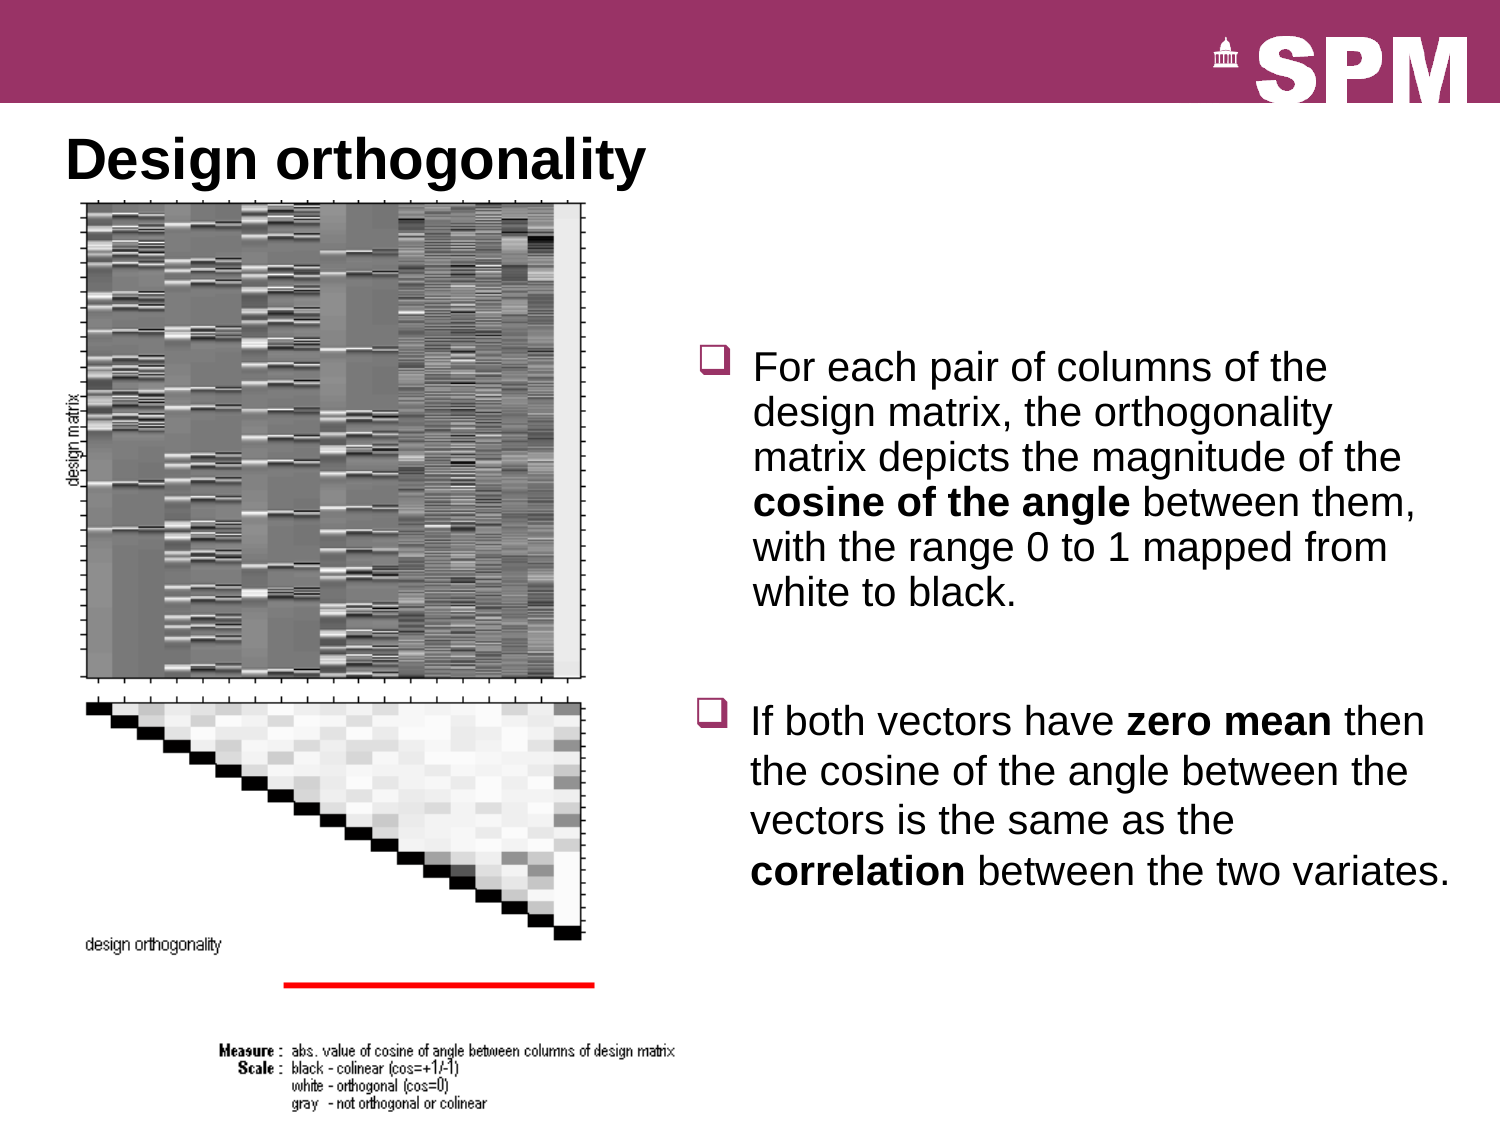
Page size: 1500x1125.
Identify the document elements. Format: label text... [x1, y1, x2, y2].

picture [0, 0, 1500, 113]
list For each pair of columns of the design matrix, the orthogonality matrix depicts the magnitude of the cosine of the angle between them, with the range 0 to 1 mapped from white to black. [761, 337, 1454, 625]
title Design orthogonality [49, 99, 1401, 213]
text_box If both vectors have zero mean then the cosine of the angle between the vectors is the same as the correlation between the two variates. [761, 685, 1477, 911]
picture [33, 199, 757, 1125]
